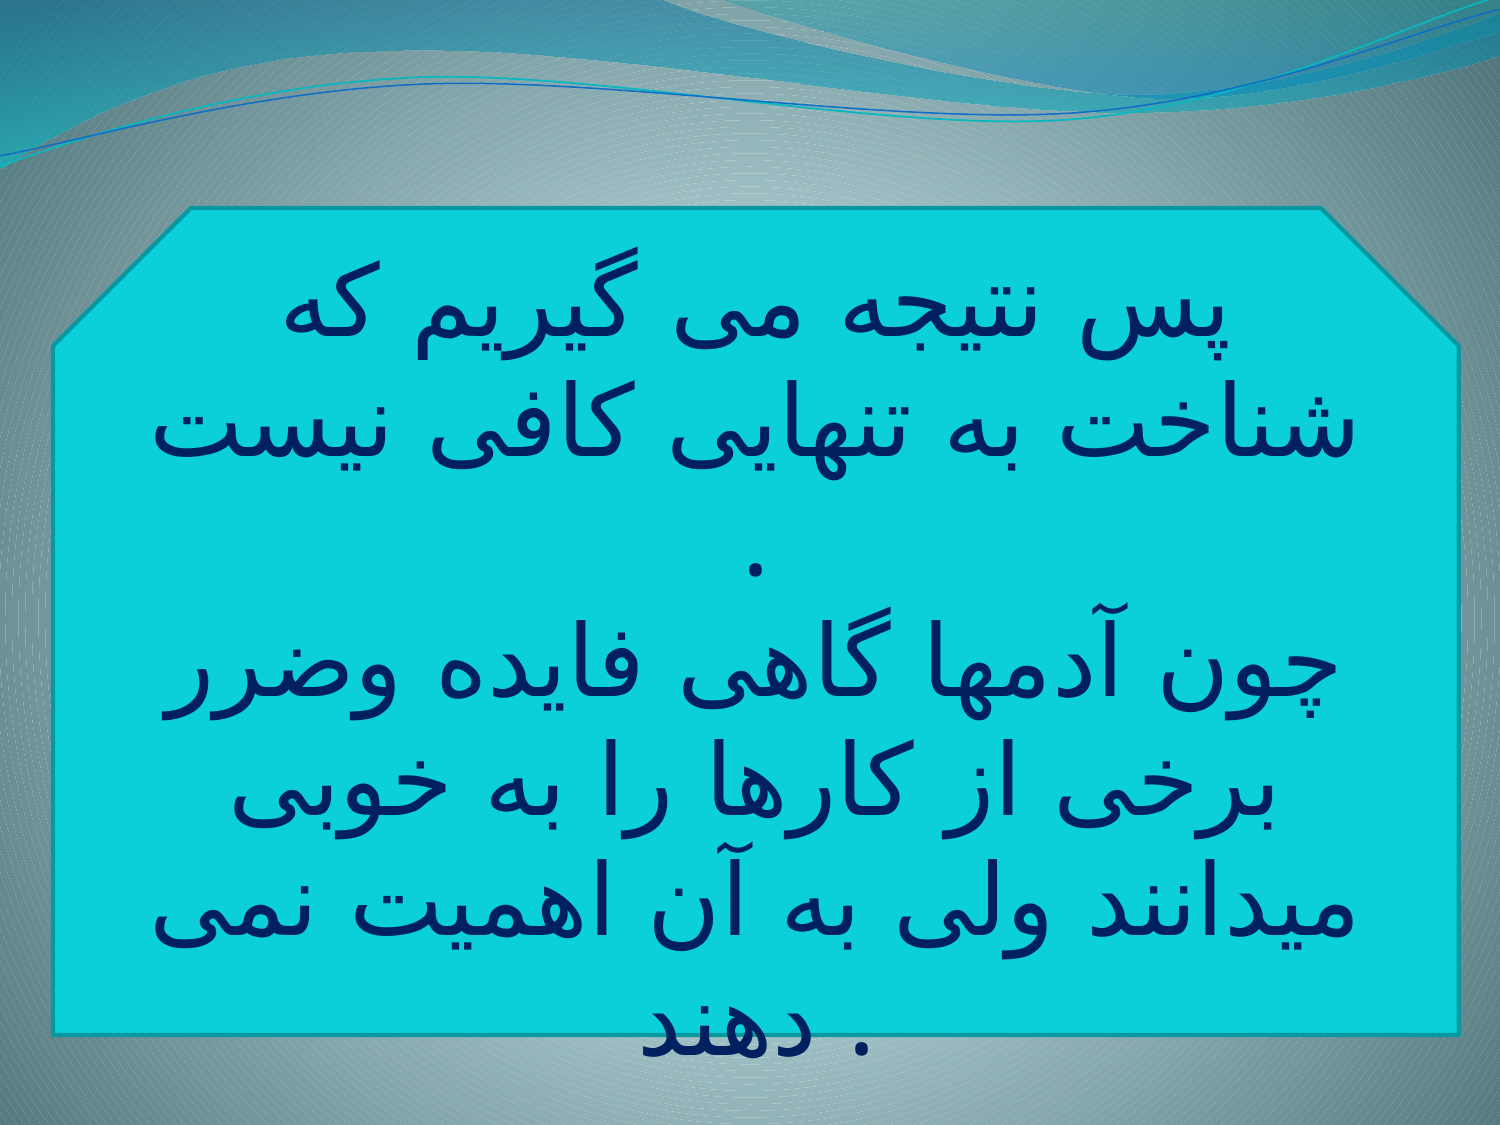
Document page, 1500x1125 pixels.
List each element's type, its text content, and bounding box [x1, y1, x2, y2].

text_box پس نتیجه می گیریم که شناخت به تنهایی کافی نیست . چون آدمها گاهی فایده وضرر برخی از کارها را به خوبی میدانند ولی به آن اهمیت نمی دهند . [50, 205, 1461, 1038]
